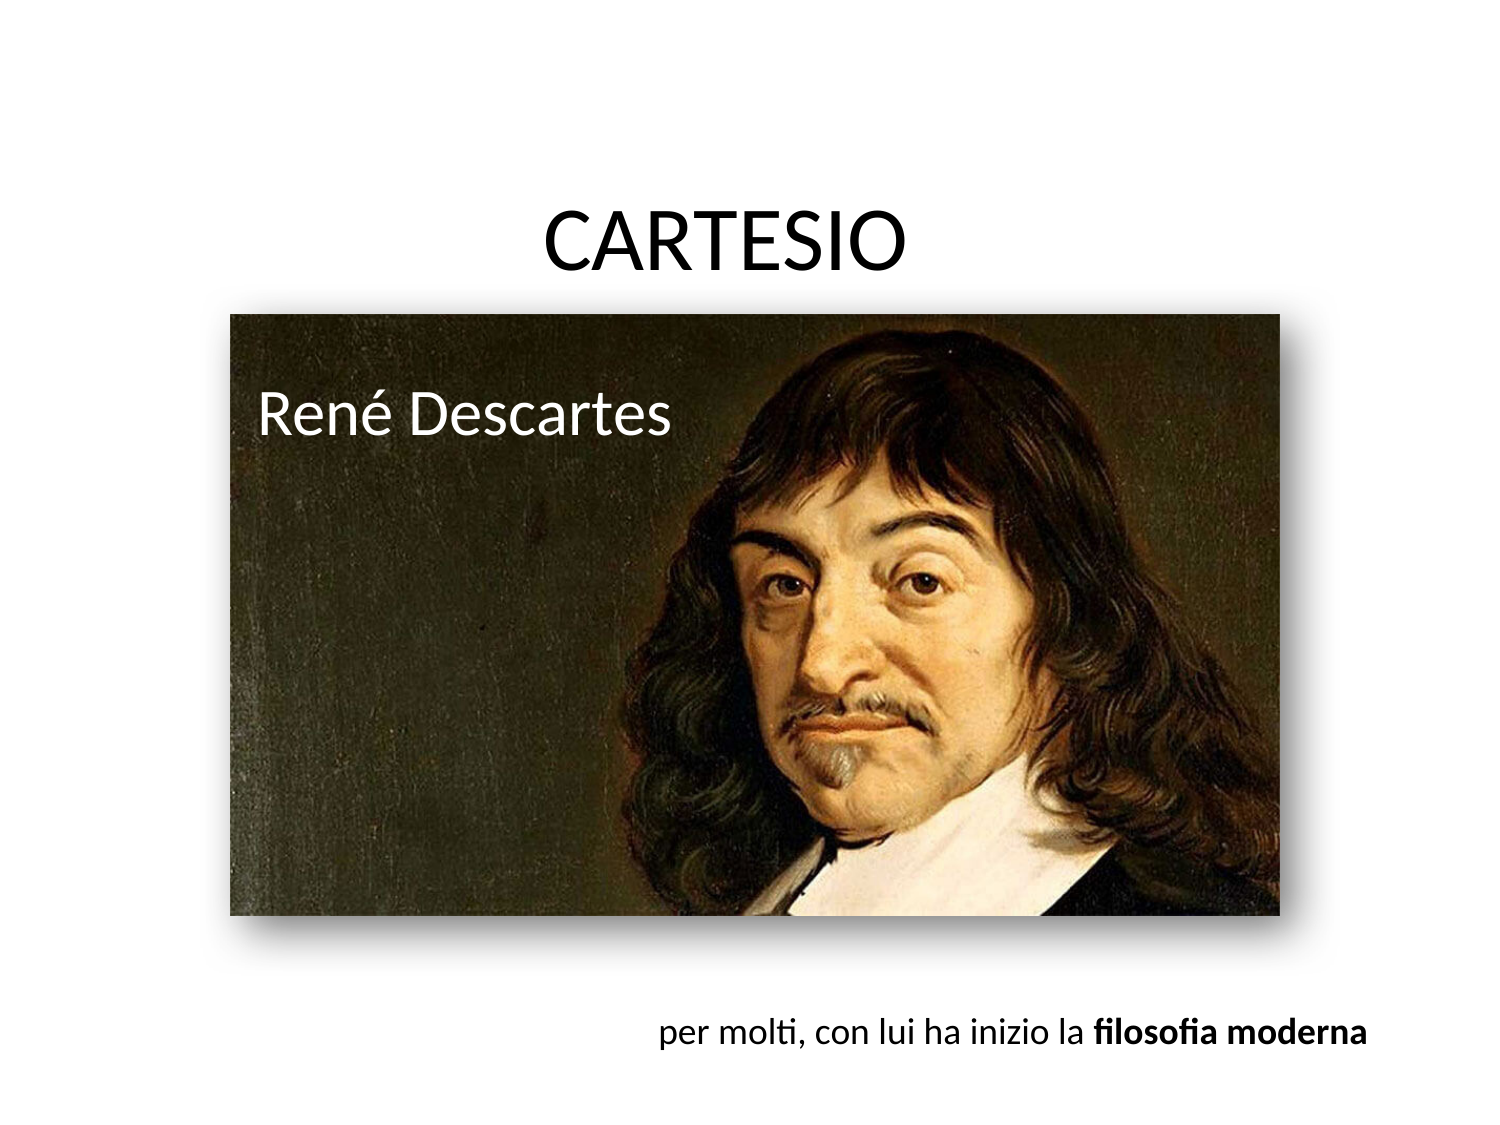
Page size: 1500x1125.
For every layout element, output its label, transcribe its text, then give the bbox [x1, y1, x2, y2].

text_box per molti, con lui ha inizio la filosofia moderna [643, 999, 1394, 1060]
title CARTESIO [88, 113, 1364, 355]
subtitle René Descartes [1285, 361, 1293, 650]
picture [229, 314, 1280, 917]
